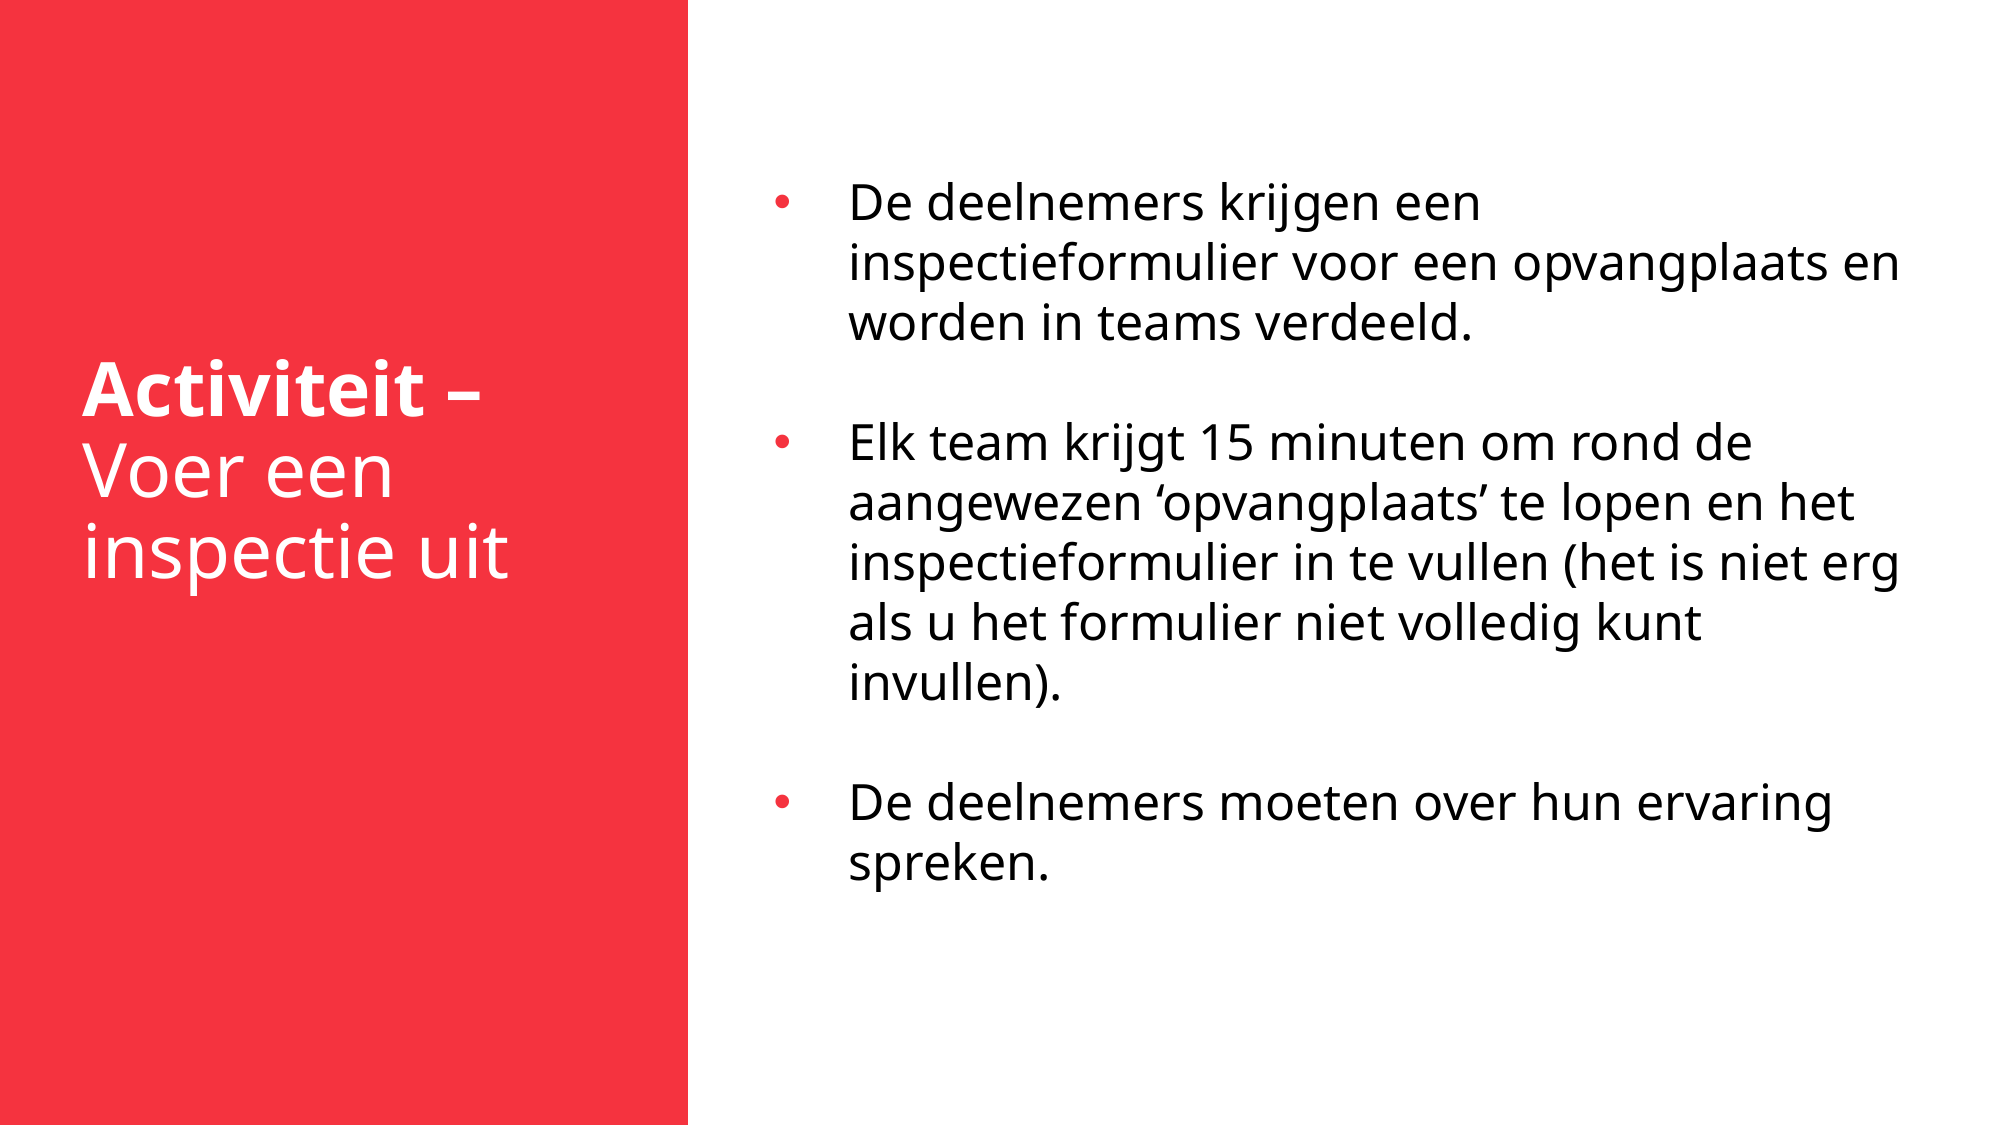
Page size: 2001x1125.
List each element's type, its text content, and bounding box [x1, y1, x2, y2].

text_box Activiteit – Voer een inspectie uit [67, 104, 640, 842]
text_box De deelnemers krijgen een inspectieformulier voor een opvangplaats en worden in teams verdeeld. Elk team krijgt 15 minuten om rond de aangewezen ‘opvangplaats’ te lopen en het inspectieformulier in te vullen (het is niet erg als u het formulier niet volledig kunt invullen). De deelnemers moeten over hun ervaring spreken. [758, 155, 1928, 966]
text_box [0, 0, 688, 1125]
